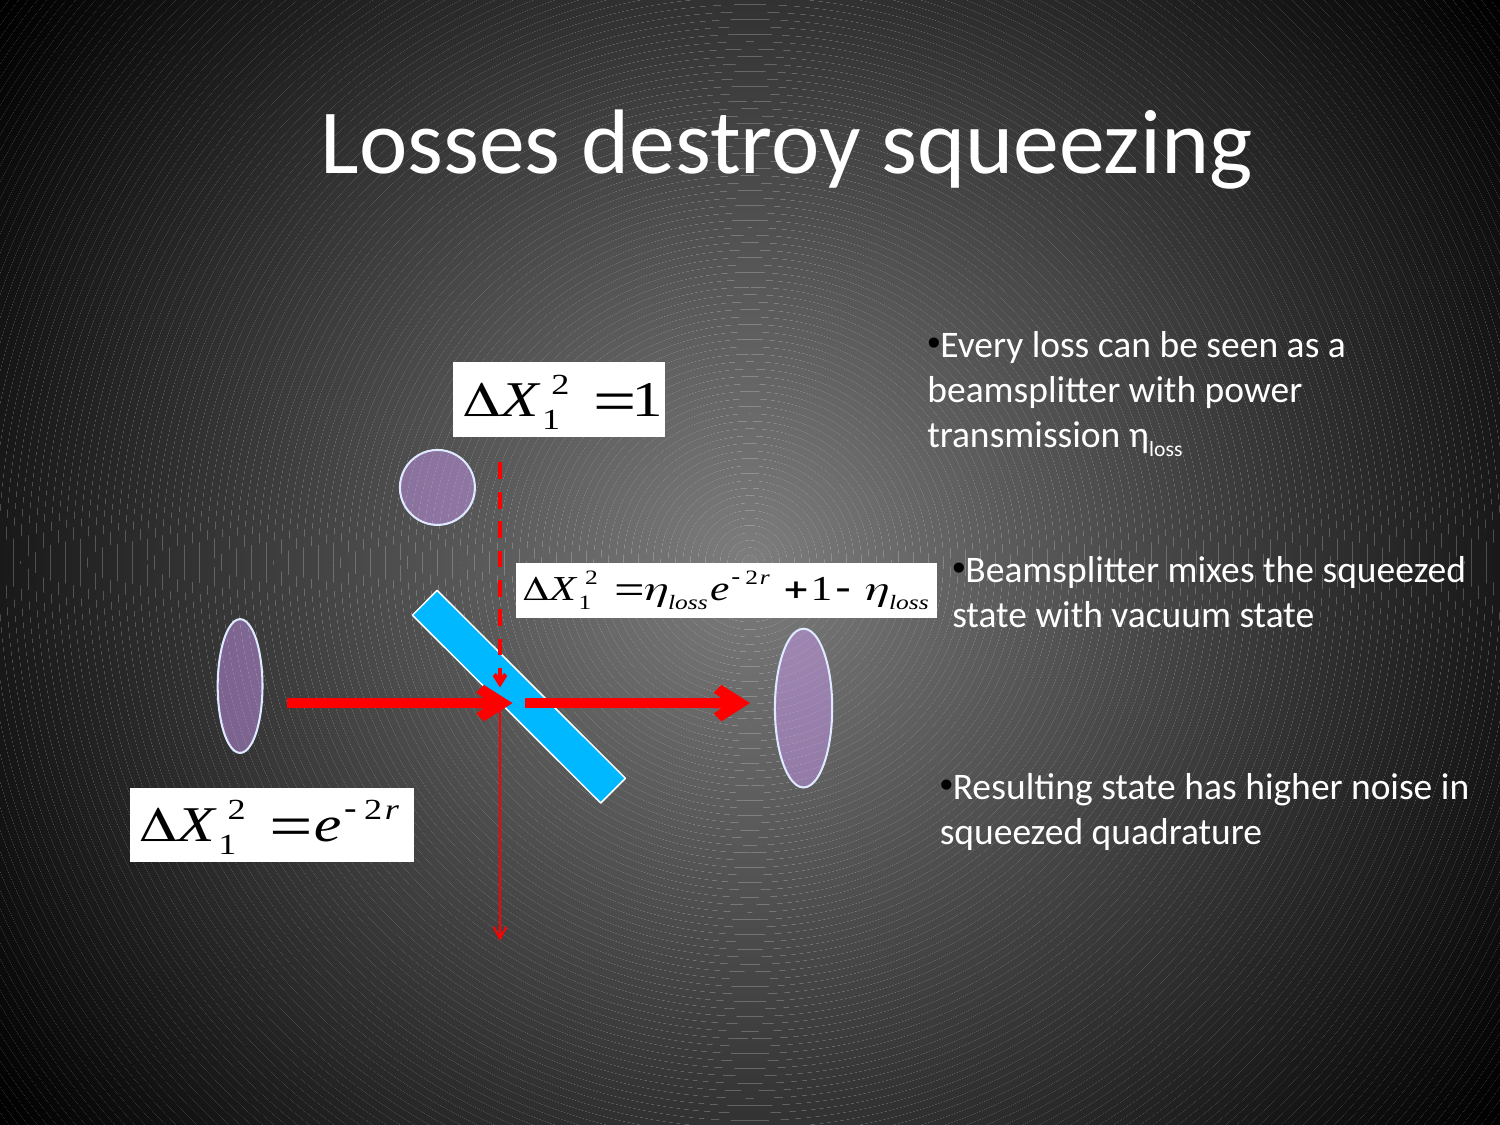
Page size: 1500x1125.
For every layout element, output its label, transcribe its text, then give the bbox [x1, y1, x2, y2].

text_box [287, 678, 751, 941]
text_box [774, 628, 833, 788]
text_box Losses destroy squeezing [212, 74, 1363, 230]
text_box Resulting state has higher noise in squeezed quadrature [924, 754, 1500, 860]
text_box [399, 449, 475, 525]
text_box Beamsplitter mixes the squeezed state with vacuum state [937, 537, 1500, 688]
text_box [217, 619, 263, 753]
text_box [453, 362, 666, 438]
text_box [129, 787, 415, 863]
text_box Every loss can be seen as a beamsplitter with power transmission ηloss [912, 312, 1500, 469]
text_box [515, 562, 938, 619]
